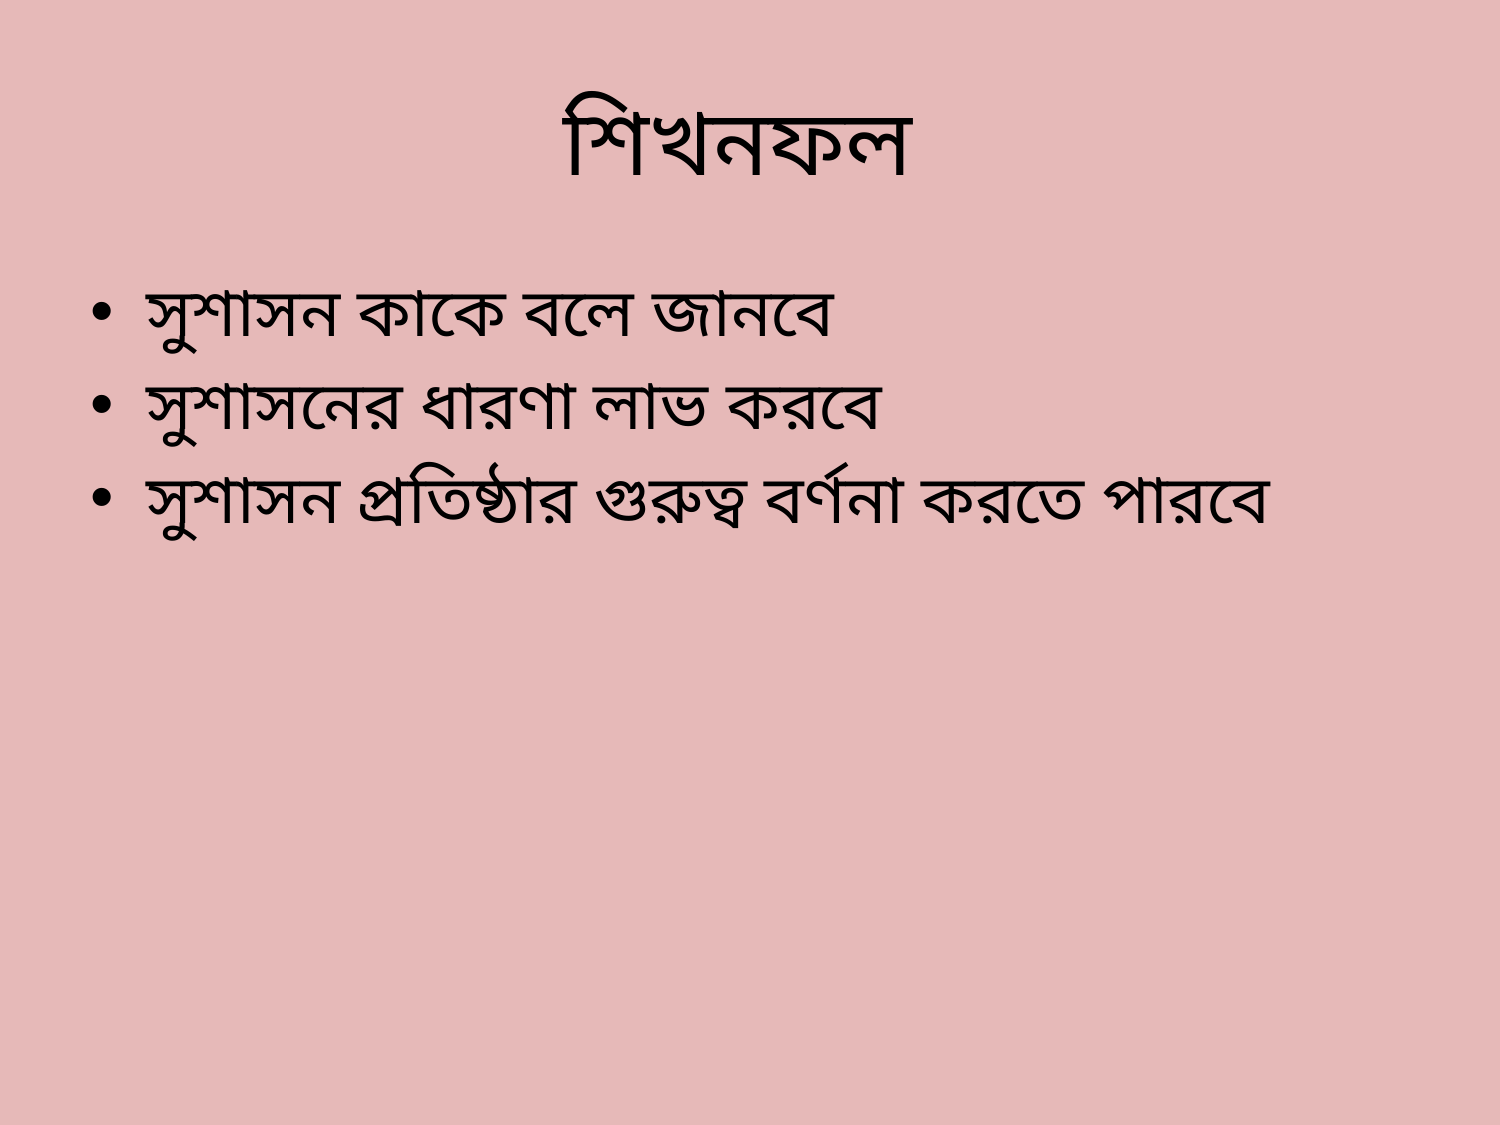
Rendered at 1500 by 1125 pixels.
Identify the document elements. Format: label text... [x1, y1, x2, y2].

title শিখনফল [75, 45, 1425, 233]
list সুশাসন কাকে বলে জানবে সুশাসনের ধারণা লাভ করবে সুশাসন প্রতিষ্ঠার গুরুত্ব বর্ণনা করতে পারবে [75, 262, 1425, 1005]
